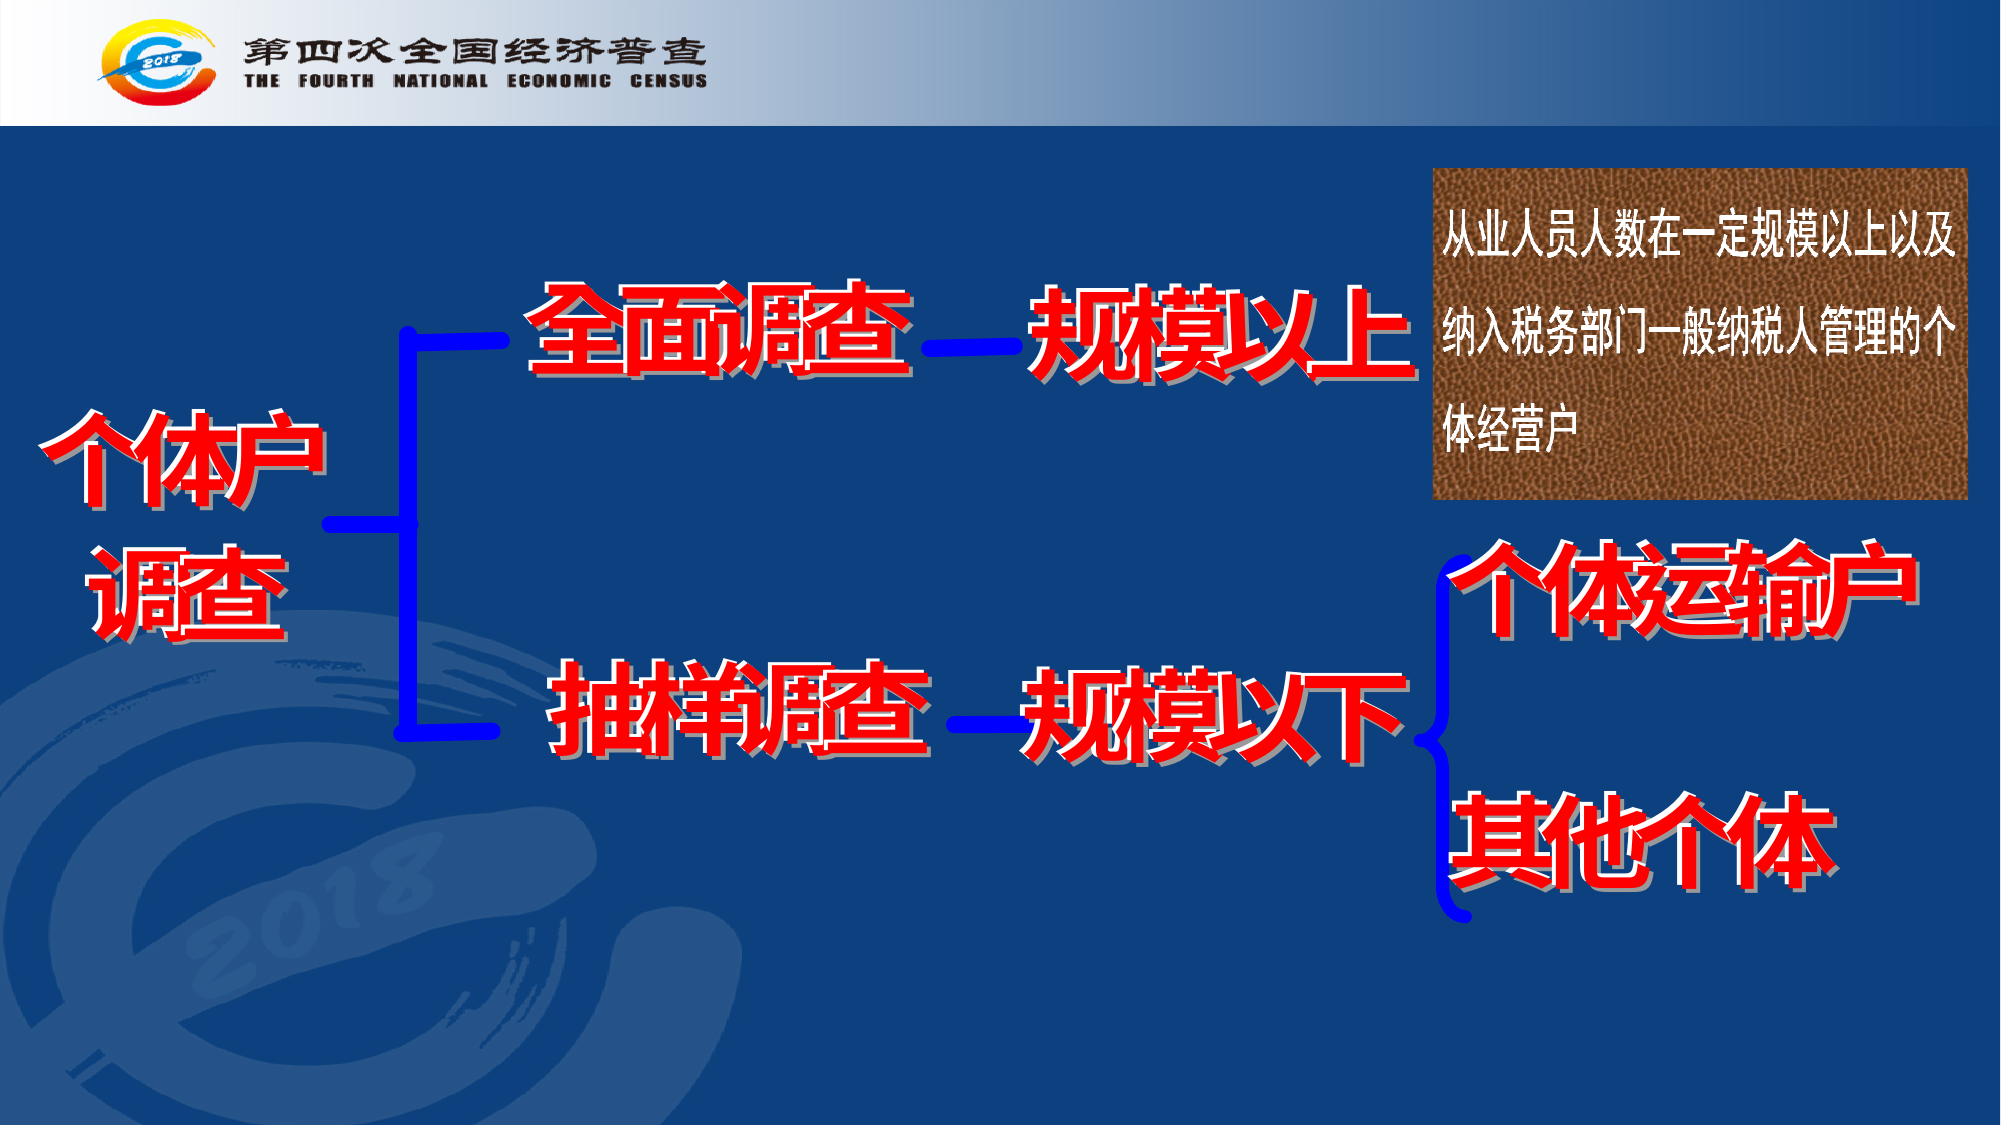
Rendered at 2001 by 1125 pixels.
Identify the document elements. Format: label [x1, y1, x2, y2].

list [1432, 168, 1969, 500]
picture [0, 0, 2001, 1125]
